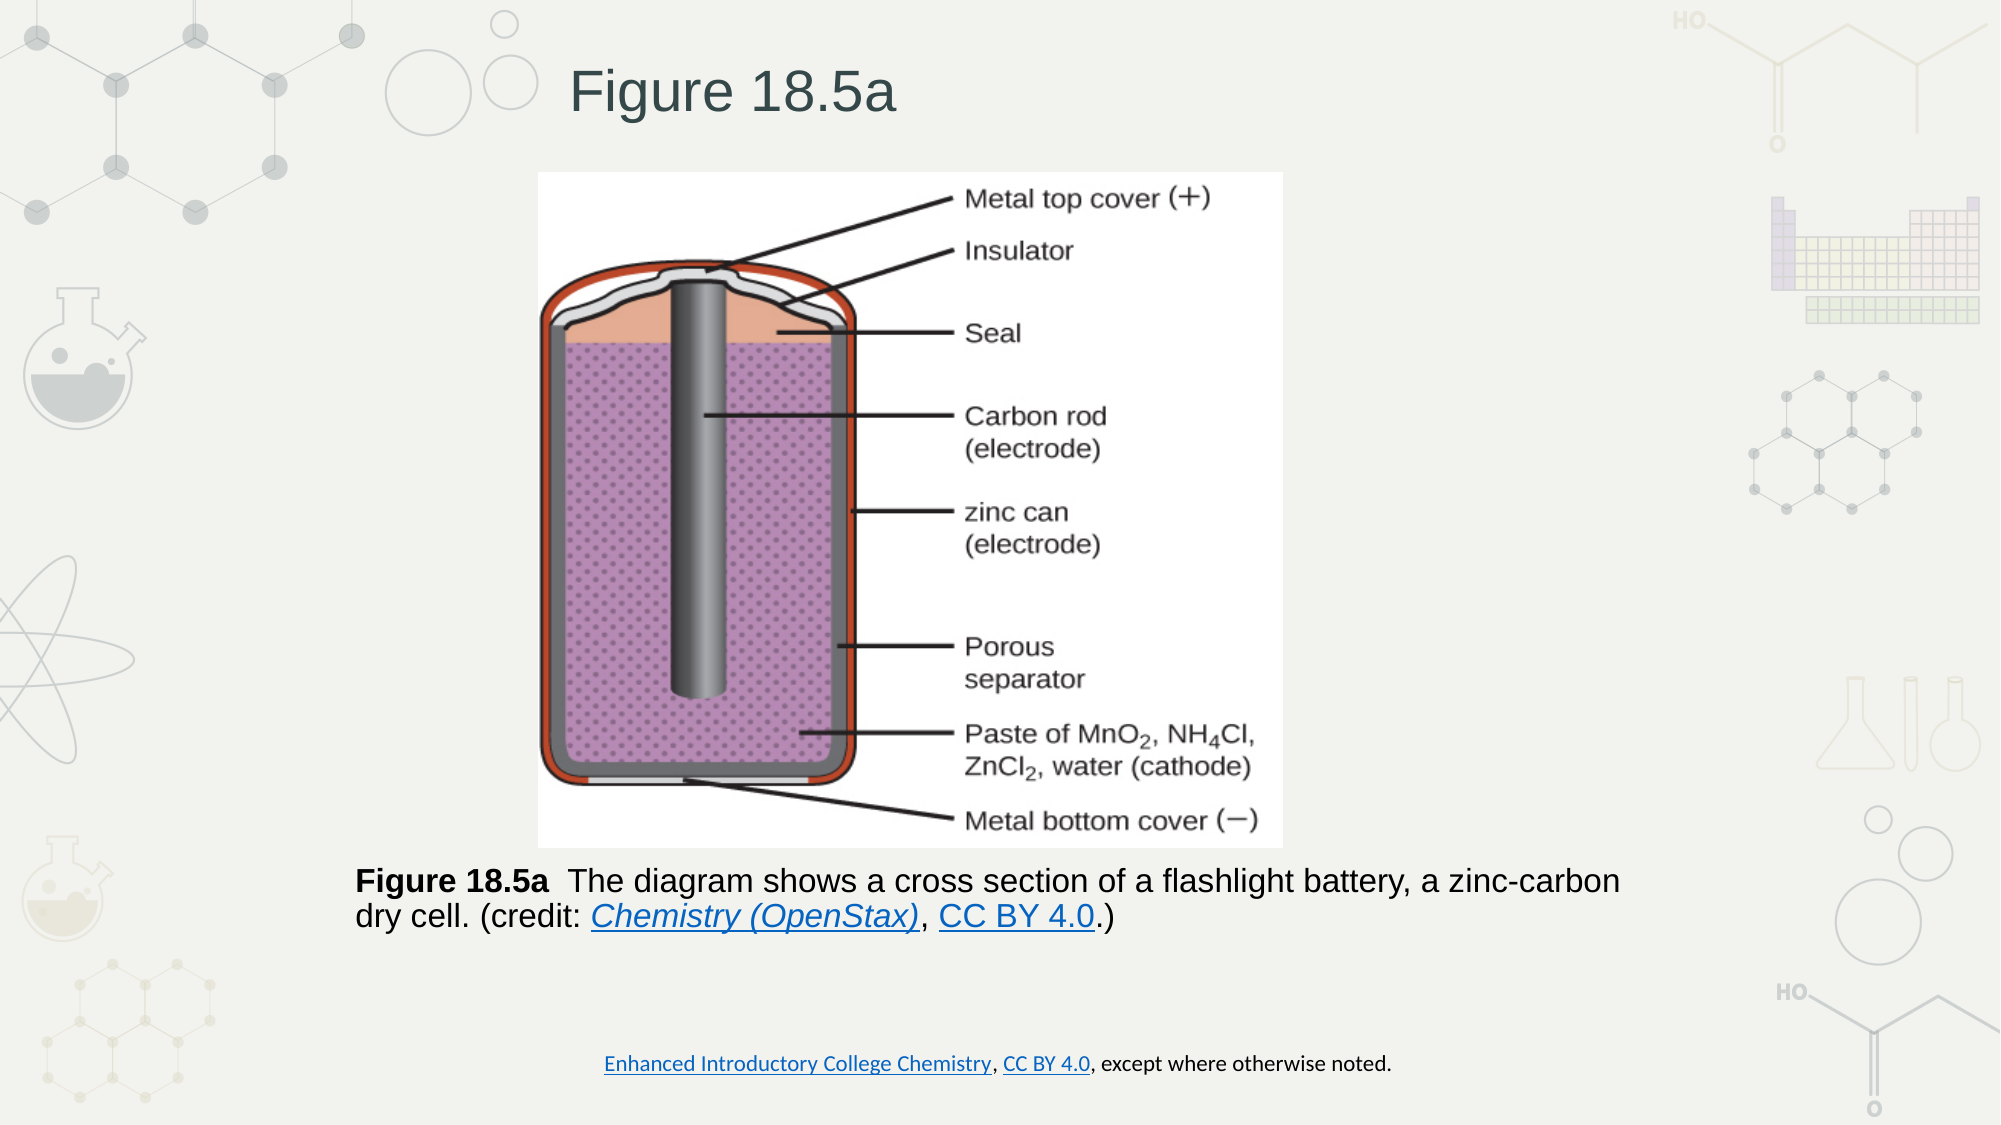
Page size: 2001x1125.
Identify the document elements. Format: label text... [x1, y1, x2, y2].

picture [0, 0, 2001, 1125]
list Figure 18.5a The diagram shows a cross section of a flashlight battery, a zinc-carbon dry cell. (credit: Chemistry (OpenStax), CC BY 4.0.) [340, 855, 1660, 1050]
title Figure 18.5a [554, 26, 1021, 132]
